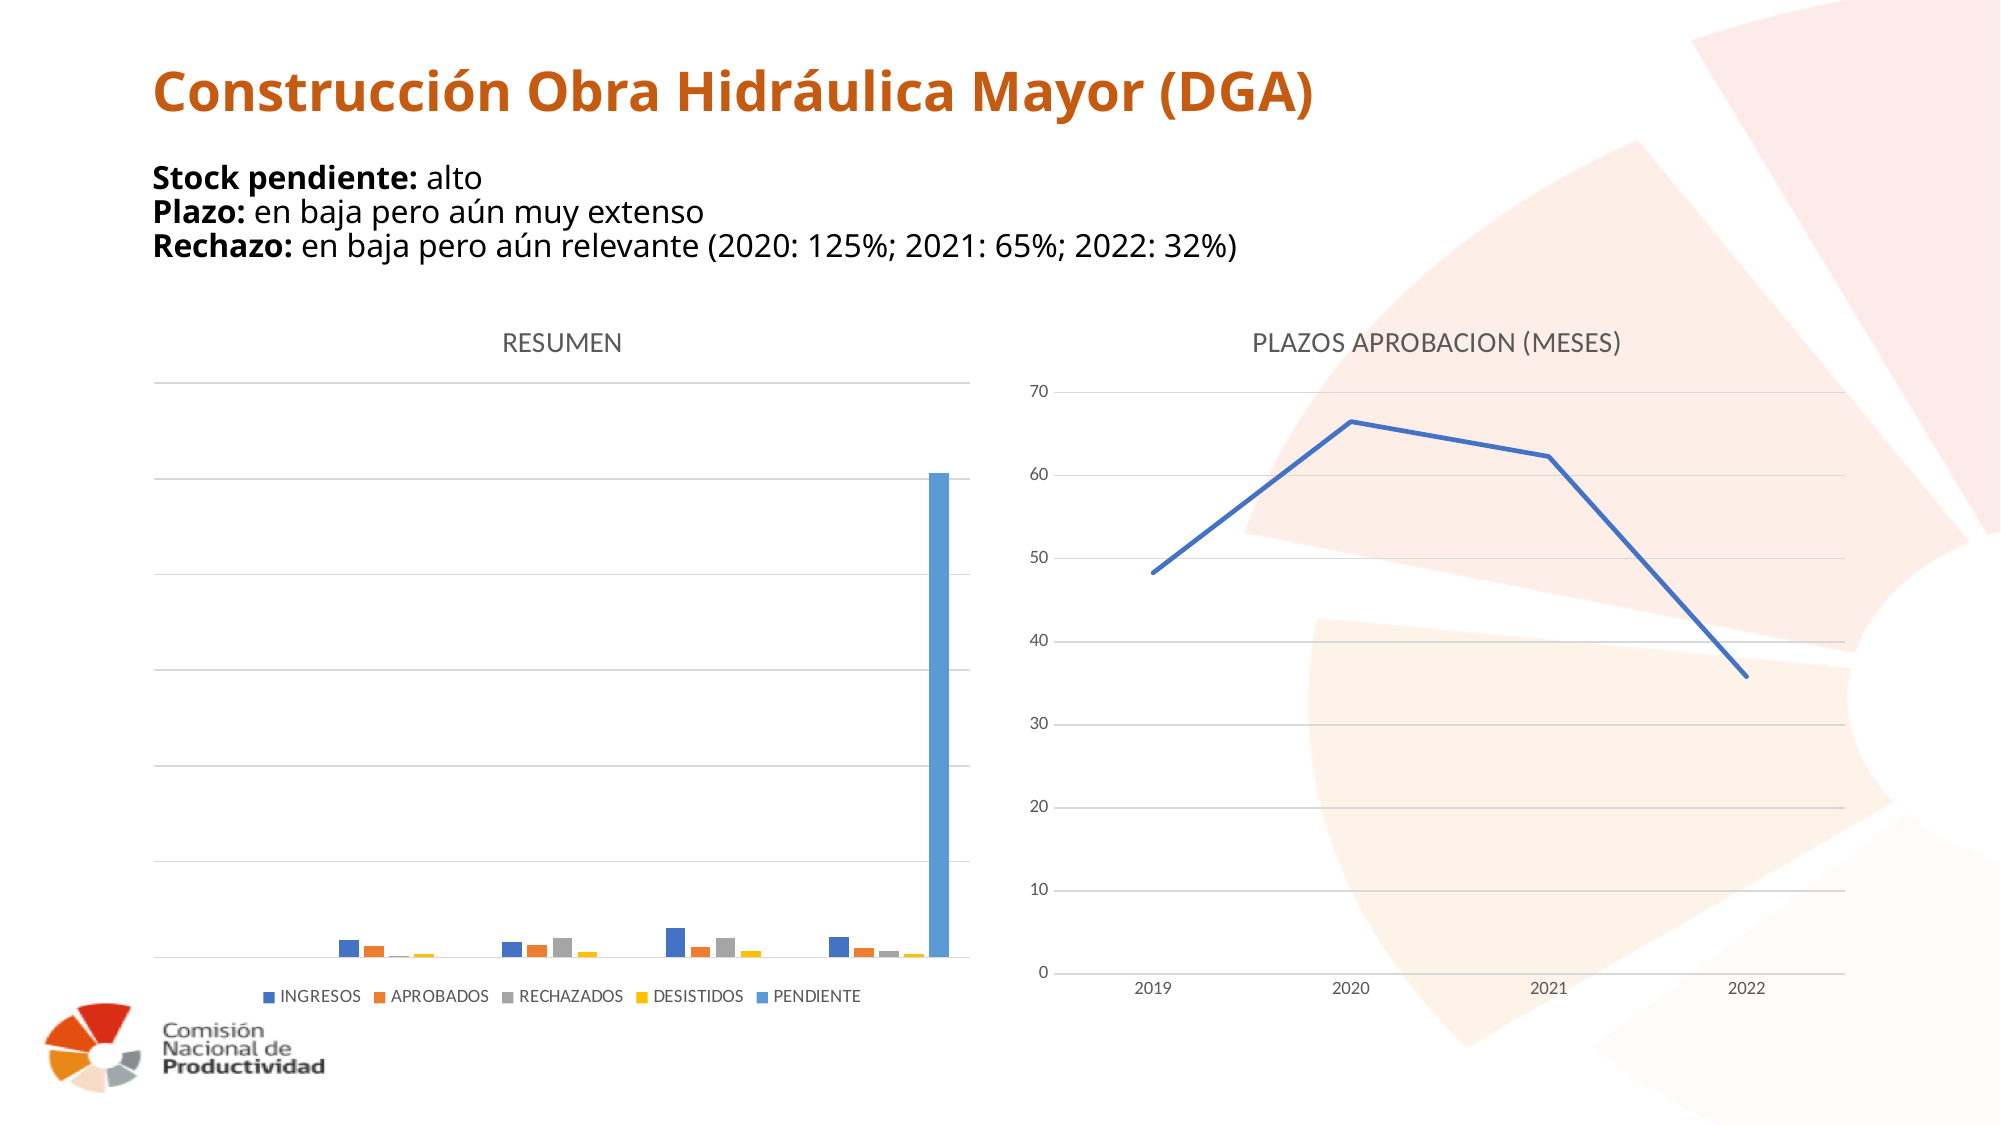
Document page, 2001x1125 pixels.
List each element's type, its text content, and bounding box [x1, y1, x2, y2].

chart [137, 299, 988, 1014]
picture [0, 0, 2001, 1125]
title Construcción Obra Hidráulica Mayor (DGA) Stock pendiente: alto Plazo: en baja pero aún muy extenso Rechazo: en baja pero aún relevante (2020: 125%; 2021: 65%; 2022: 32%) [137, 56, 1863, 274]
chart [1012, 299, 1863, 1014]
